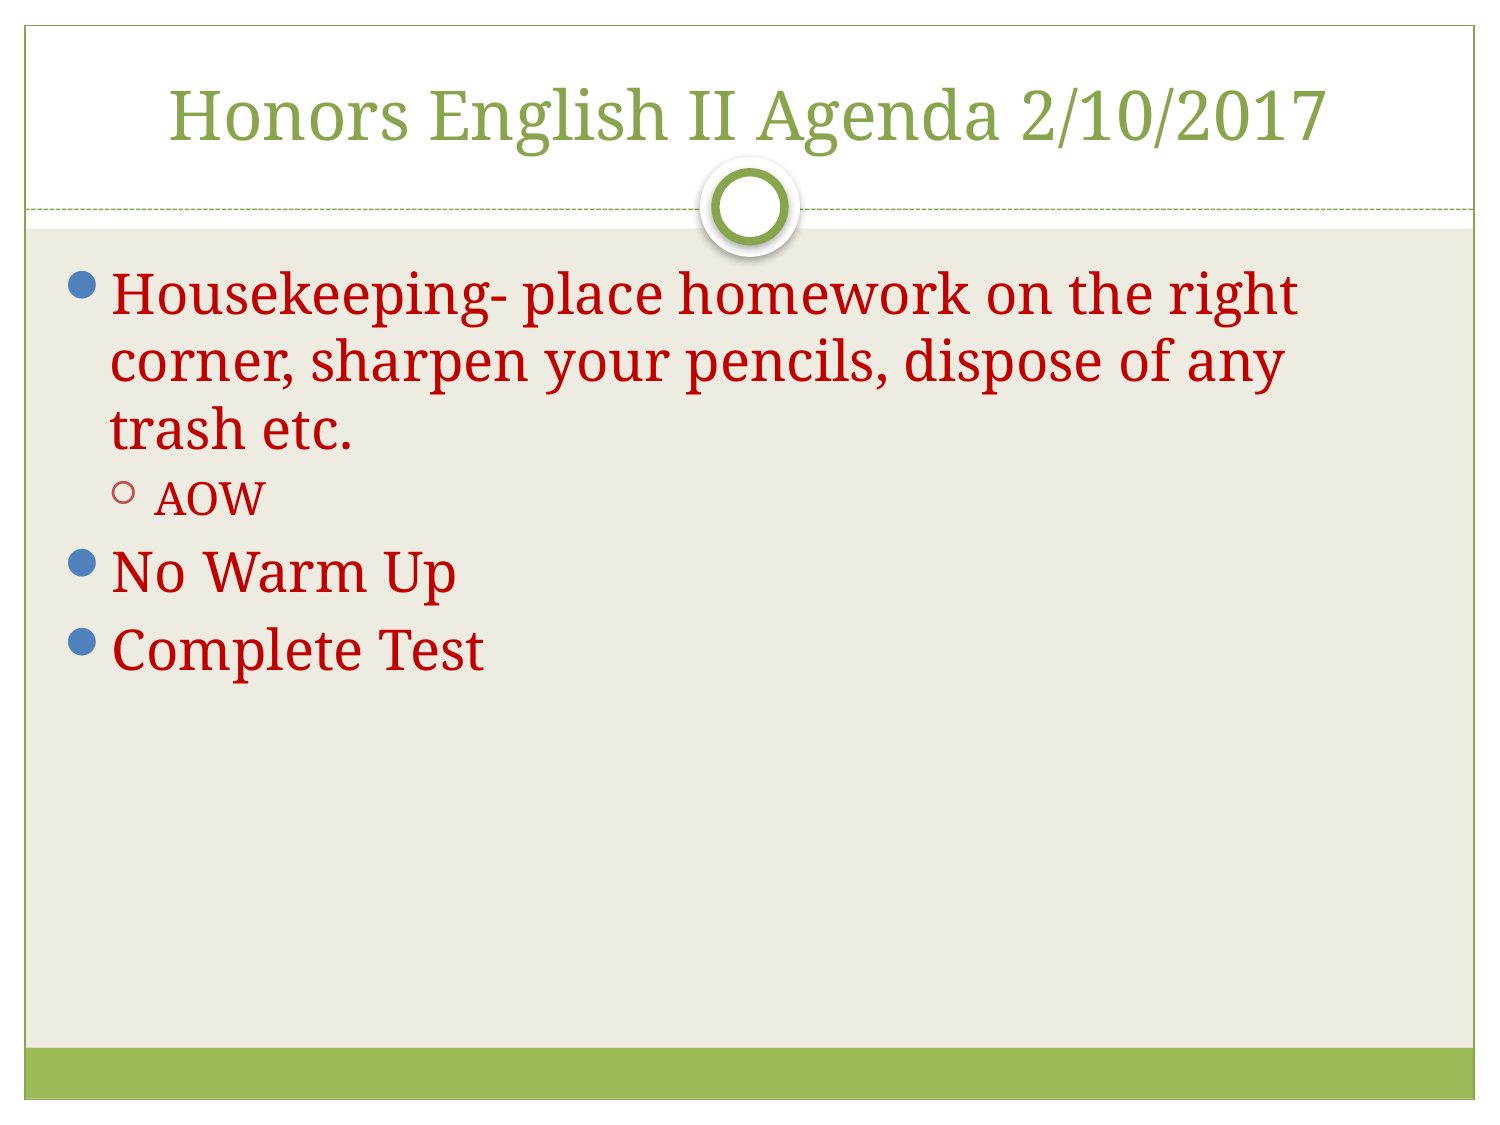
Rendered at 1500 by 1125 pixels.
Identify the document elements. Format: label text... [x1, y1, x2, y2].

list Housekeeping- place homework on the right corner, sharpen your pencils, dispose of any trash etc. AOW No Warm Up Complete Test [49, 250, 1445, 1001]
title Honors English II Agenda 2/10/2017 [49, 37, 1450, 162]
